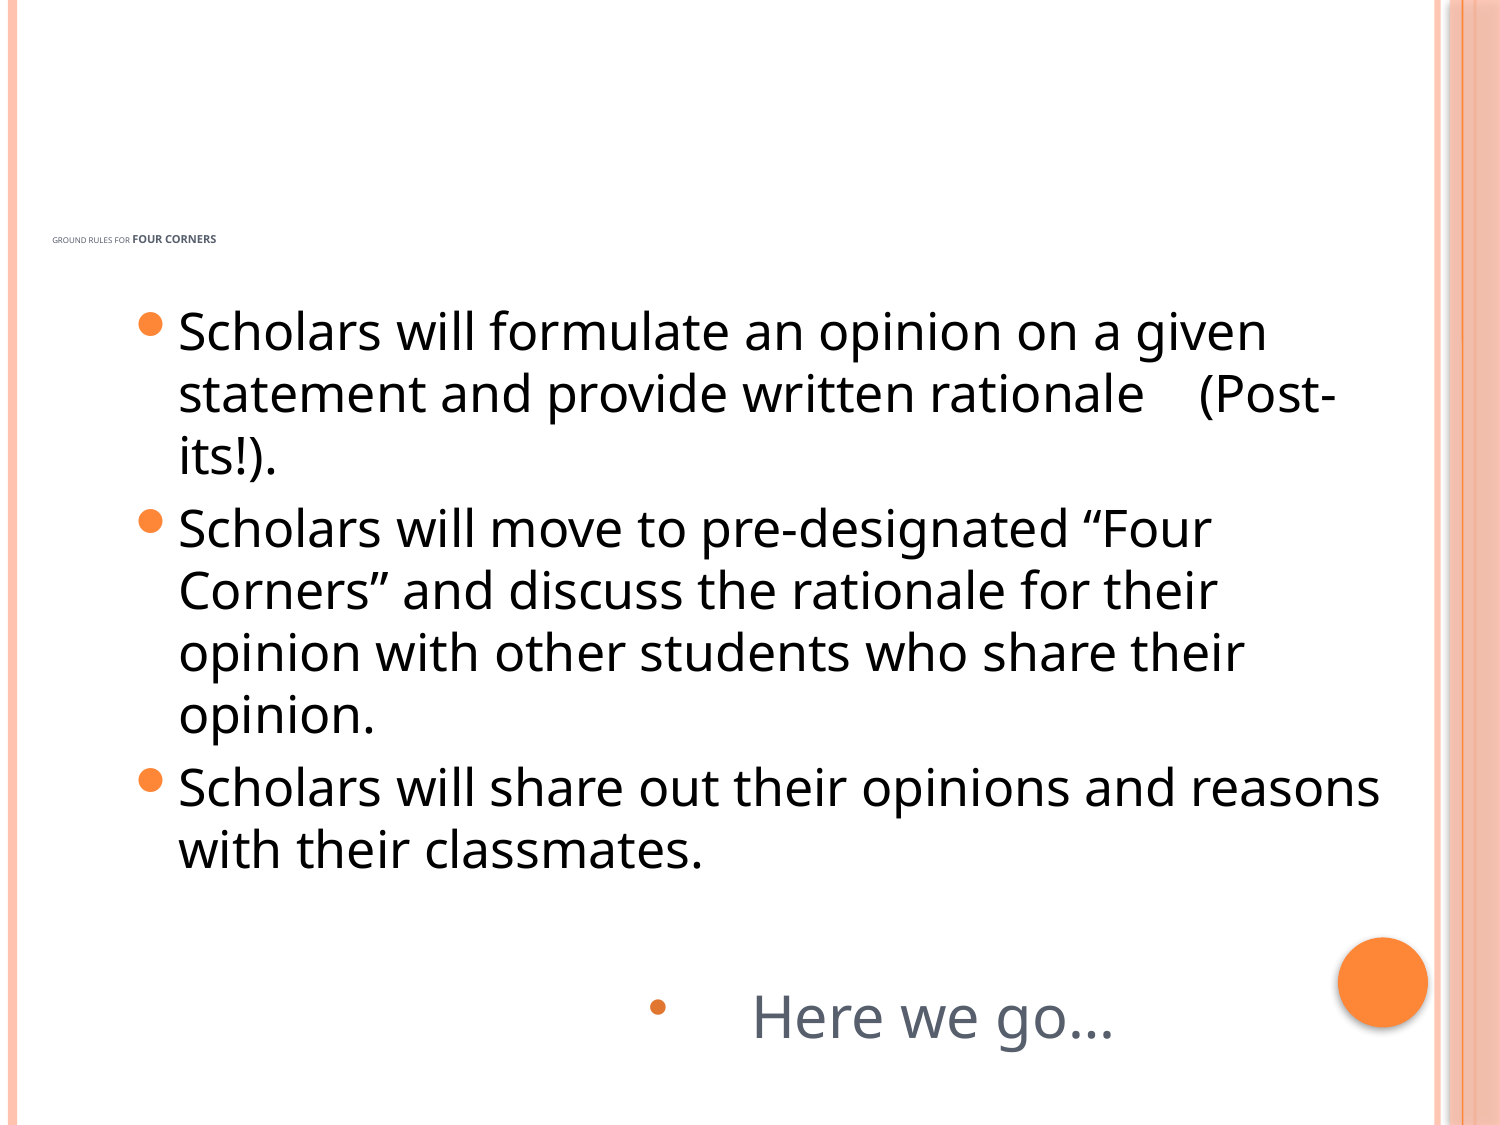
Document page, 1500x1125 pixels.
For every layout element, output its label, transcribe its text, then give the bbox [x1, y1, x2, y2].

title Ground Rules for FOUR CORNERS [37, 37, 1438, 263]
list Scholars will formulate an opinion on a given statement and provide written rationale (Post-its!). Scholars will move to pre-designated “Four Corners” and discuss the rationale for their opinion with other students who share their opinion. Scholars will share out their opinions and reasons with their classmates. Here we go… [62, 212, 1400, 1062]
